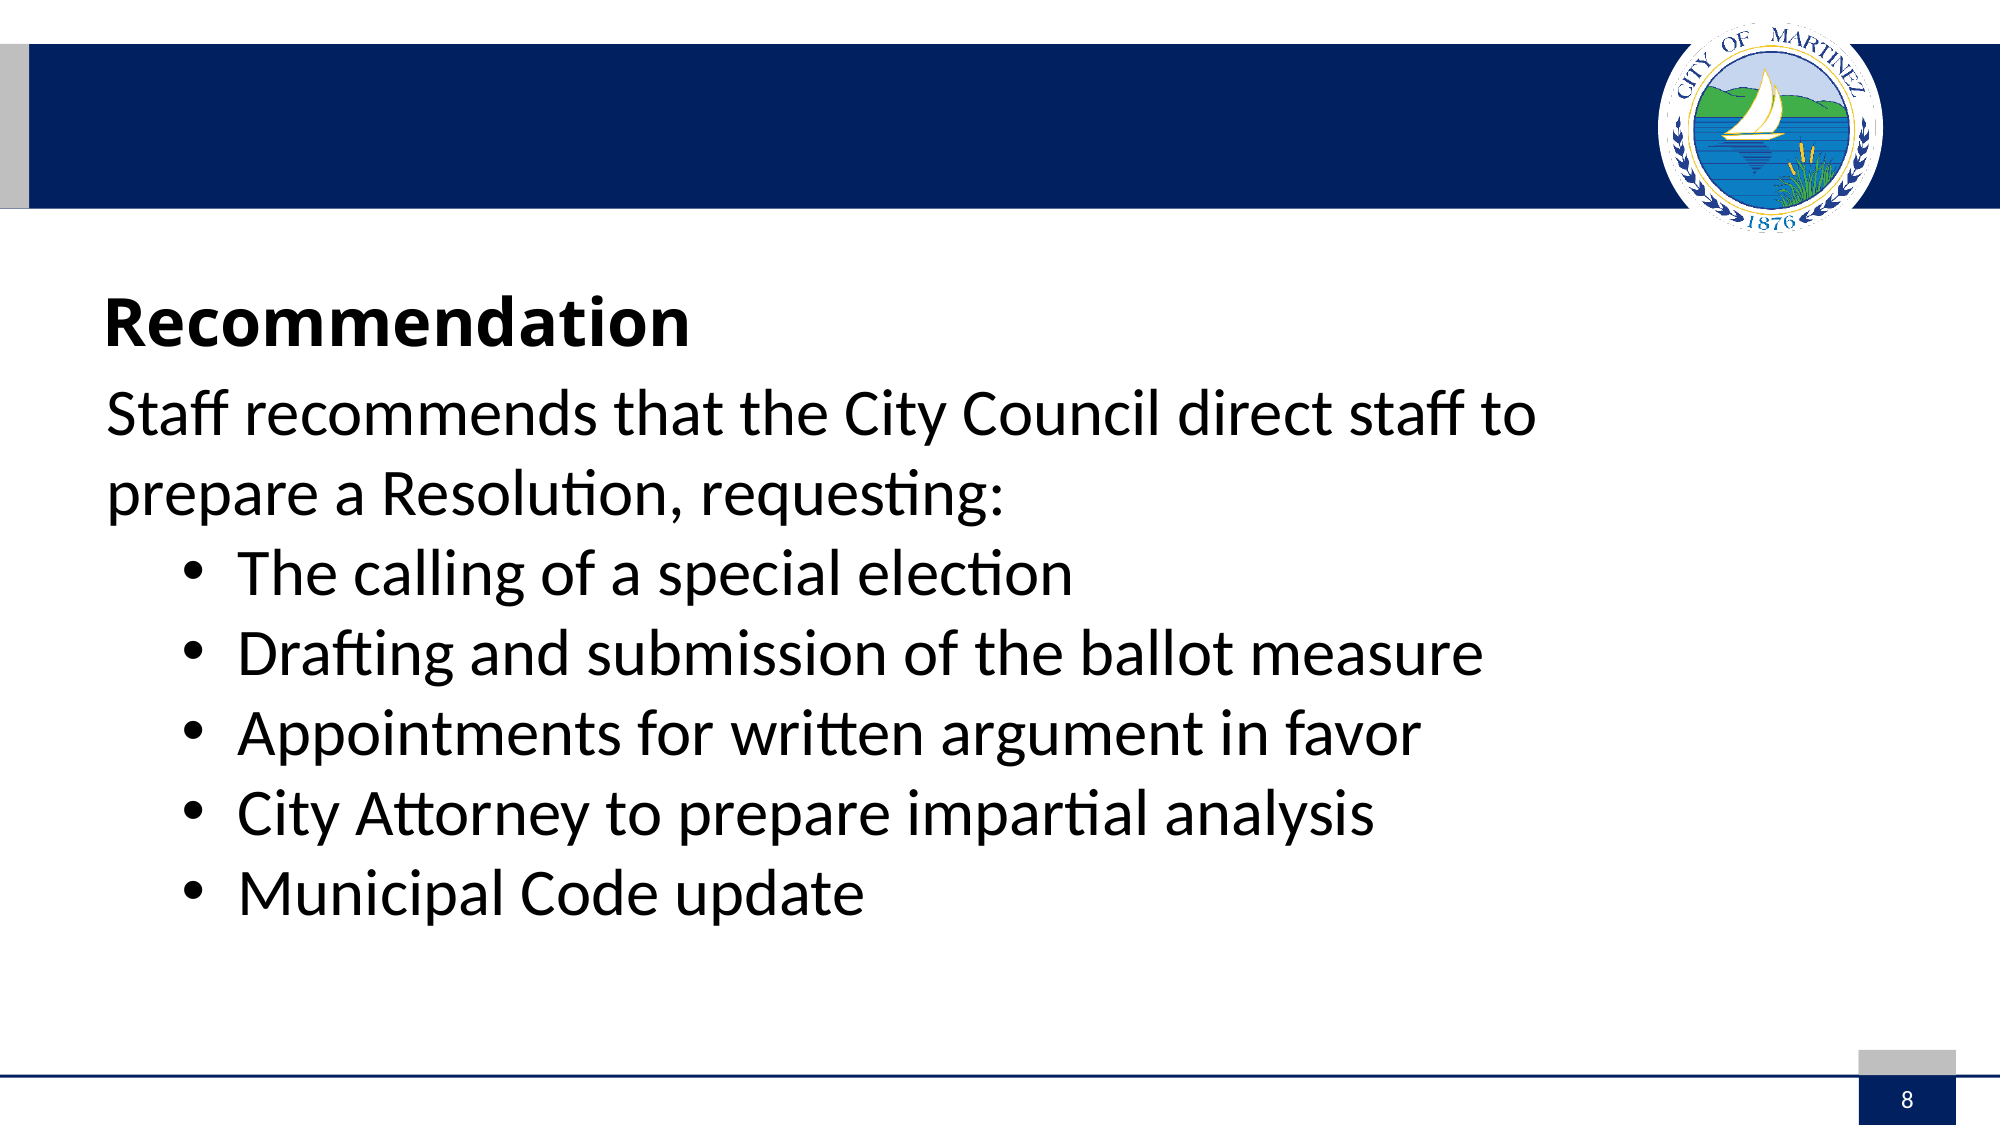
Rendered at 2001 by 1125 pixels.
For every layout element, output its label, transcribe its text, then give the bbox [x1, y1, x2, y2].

text_box Staff recommends that the City Council direct staff to prepare a Resolution, requesting: The calling of a special election Drafting and submission of the ballot measure Appointments for written argument in favor City Attorney to prepare impartial analysis Municipal Code update [16, 361, 1741, 937]
slide_number 8 [1840, 1068, 1975, 1125]
picture [1663, 21, 1884, 239]
list Recommendation [87, 272, 1913, 409]
